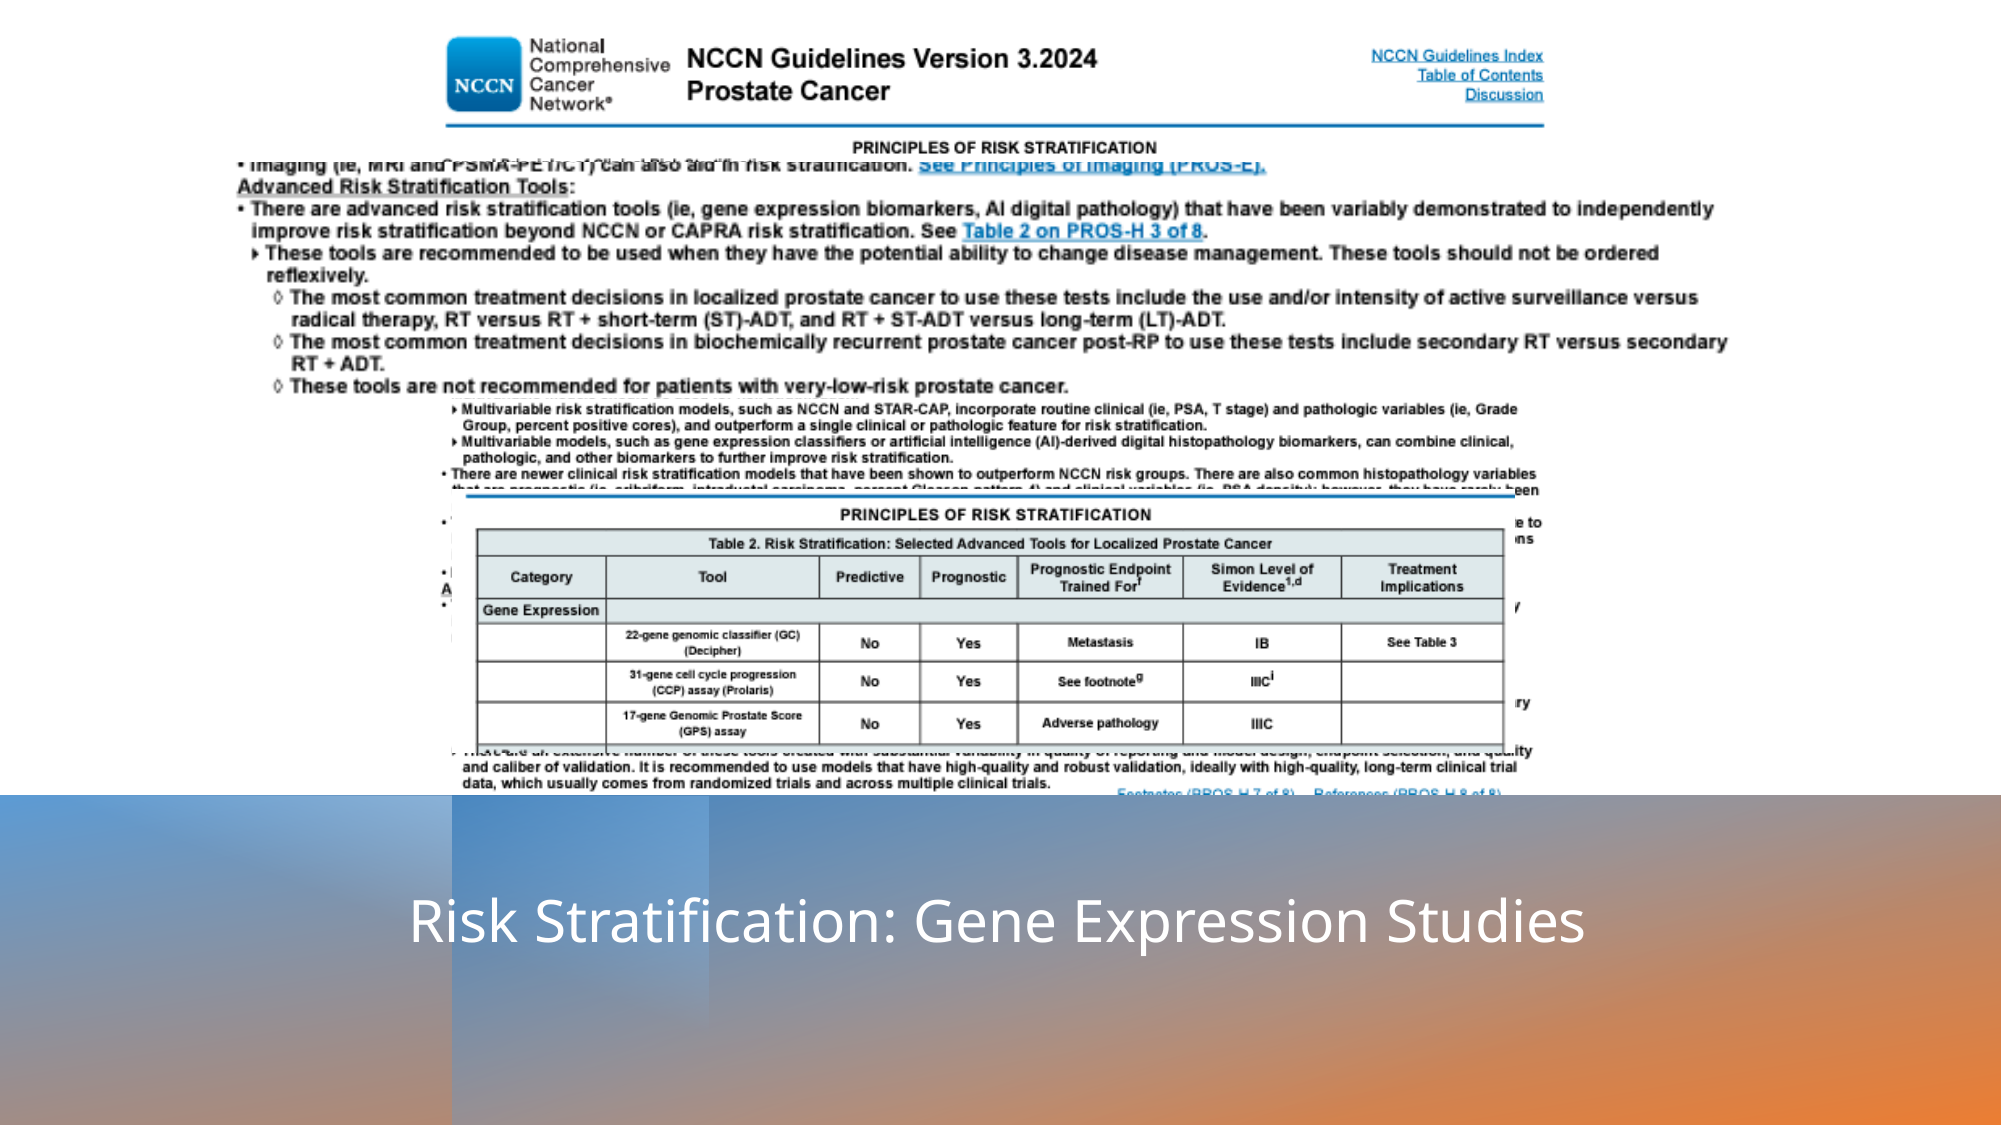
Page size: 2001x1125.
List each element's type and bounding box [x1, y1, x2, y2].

picture [226, 34, 1774, 795]
text_box [0, 795, 2000, 1125]
